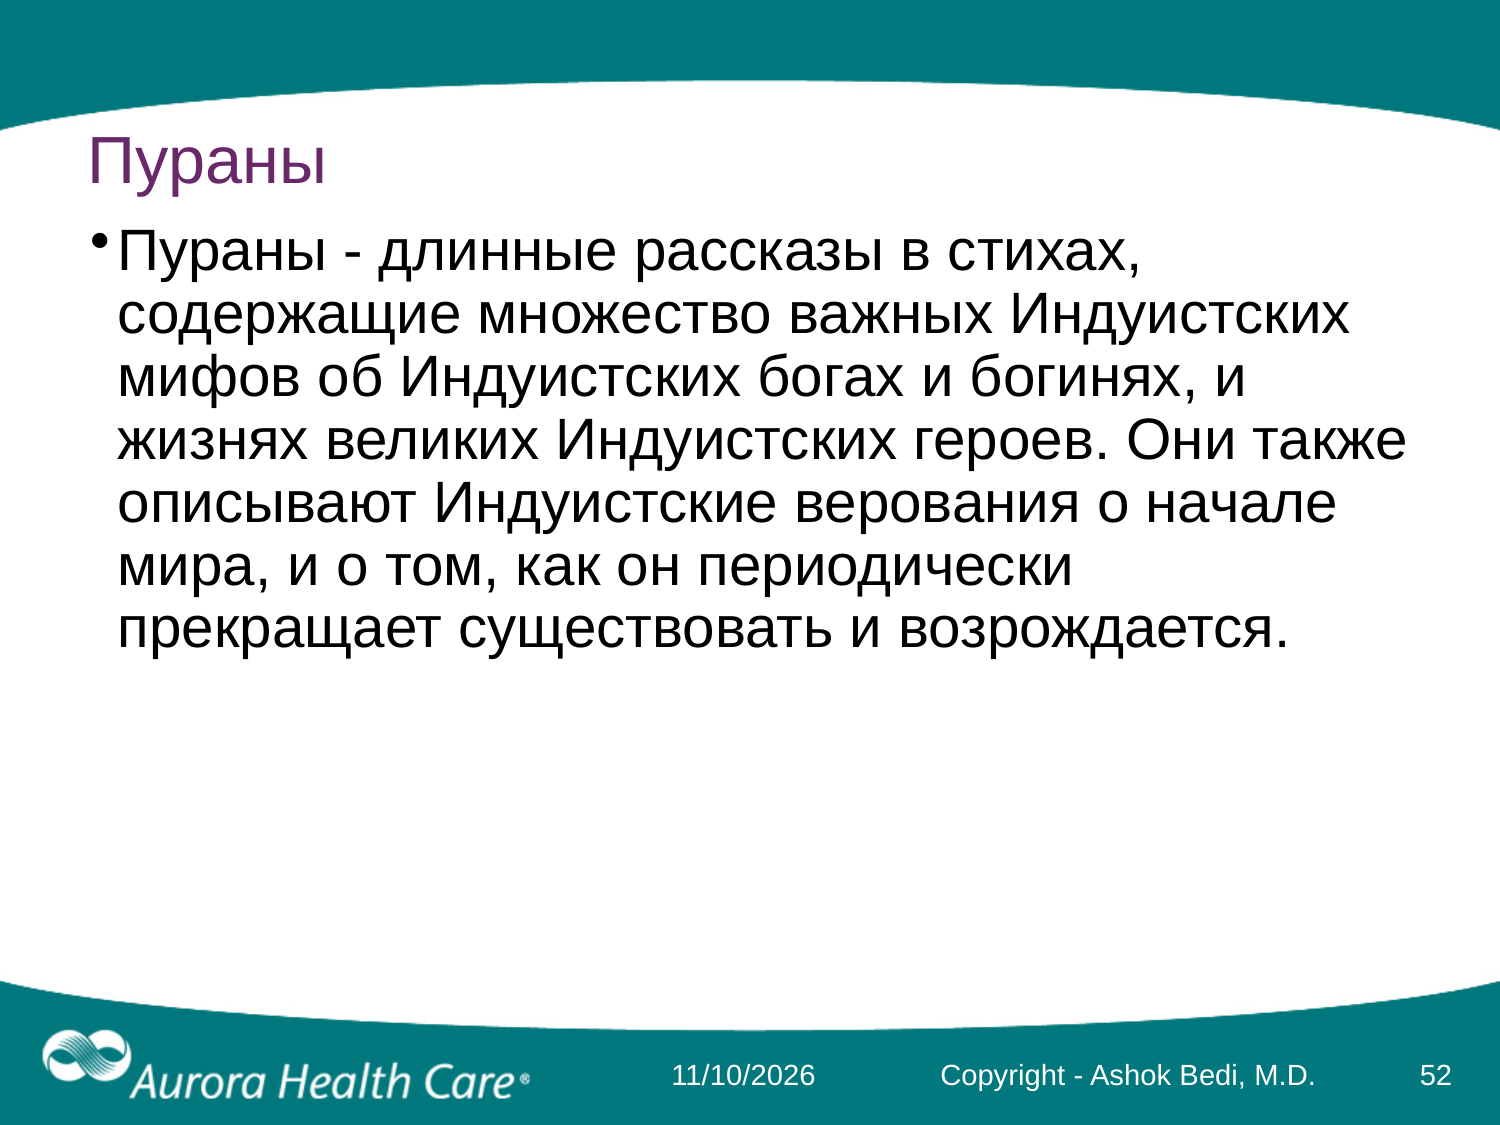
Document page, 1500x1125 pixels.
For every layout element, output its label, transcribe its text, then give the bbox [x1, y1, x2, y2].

picture [0, 0, 1500, 1125]
slide_number 52 [1348, 1048, 1468, 1102]
list Пураны - длинные рассказы в стихах, содержащие множество важных Индуистских мифов об Индуистских богах и богинях, и жизнях великих Индуистских героев. Они также описывают Индуистские верования о начале мира, и о том, как он периодически прекращает существовать и возрождается. [74, 212, 1426, 877]
footer Copyright - Ashok Bedi, M.D. [920, 1048, 1337, 1102]
title Пураны [72, 111, 1423, 212]
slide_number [656, 1048, 909, 1102]
